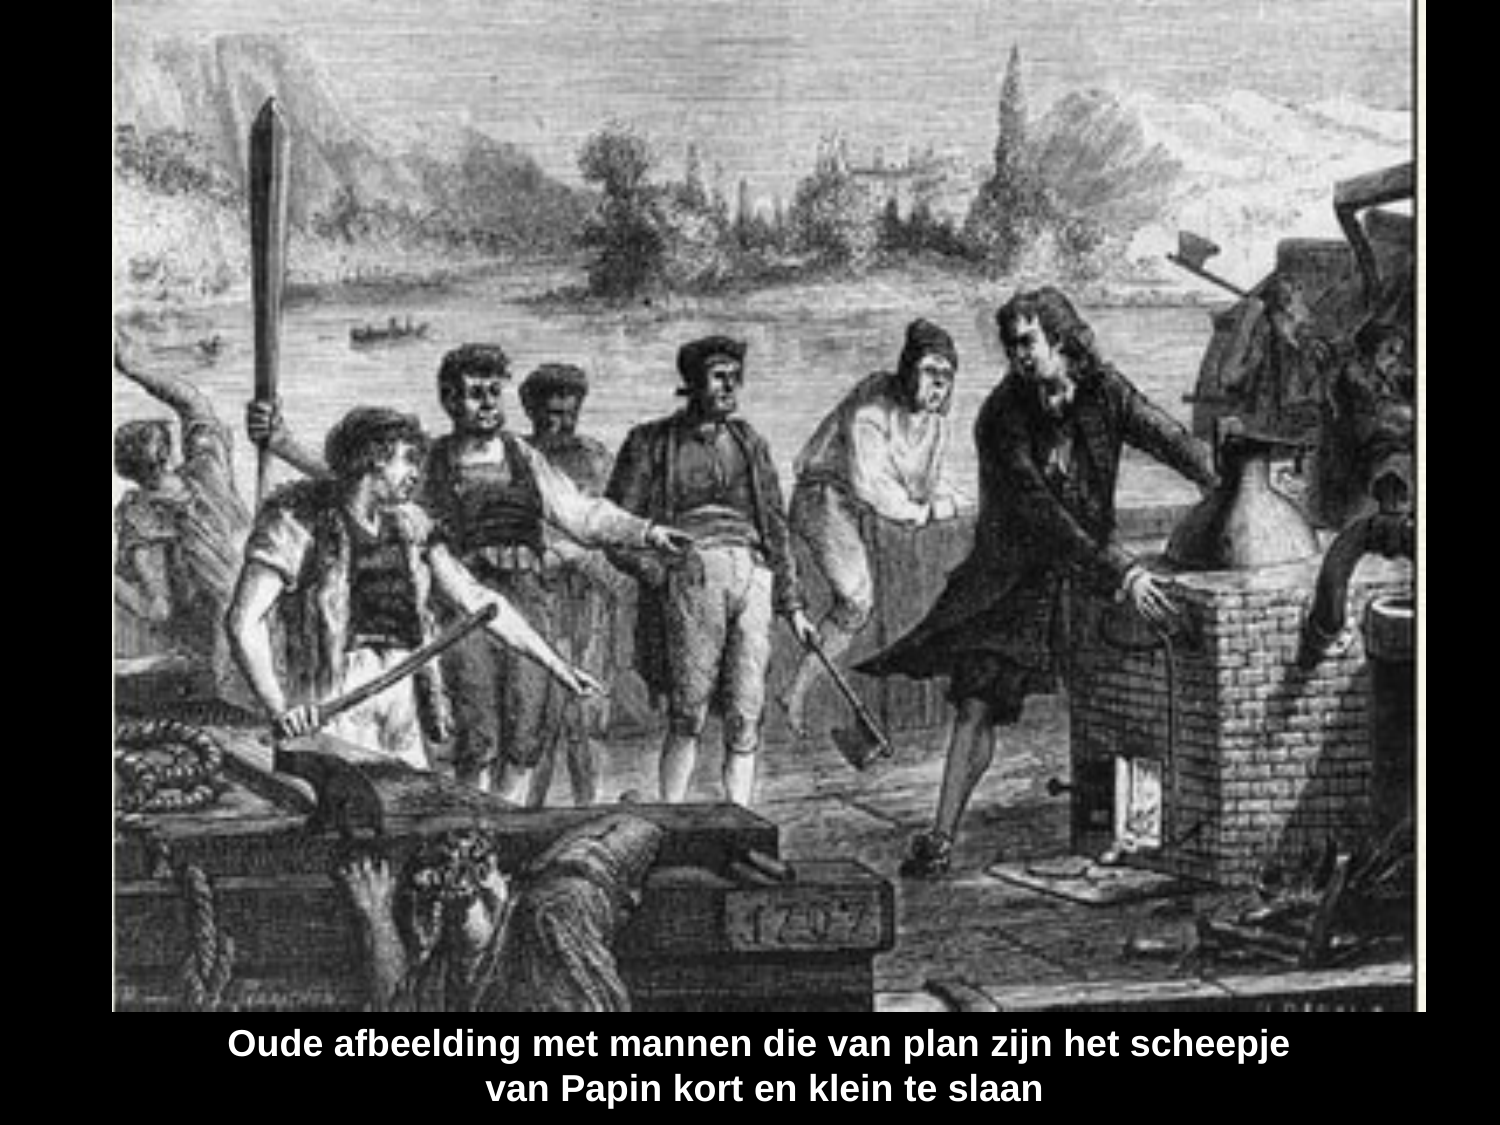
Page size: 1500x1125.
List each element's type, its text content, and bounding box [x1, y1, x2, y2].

picture [112, 0, 1426, 1012]
text_box Oude afbeelding met mannen die van plan zijn het scheepje van Papin kort en klein te slaan [29, 1011, 1500, 1117]
